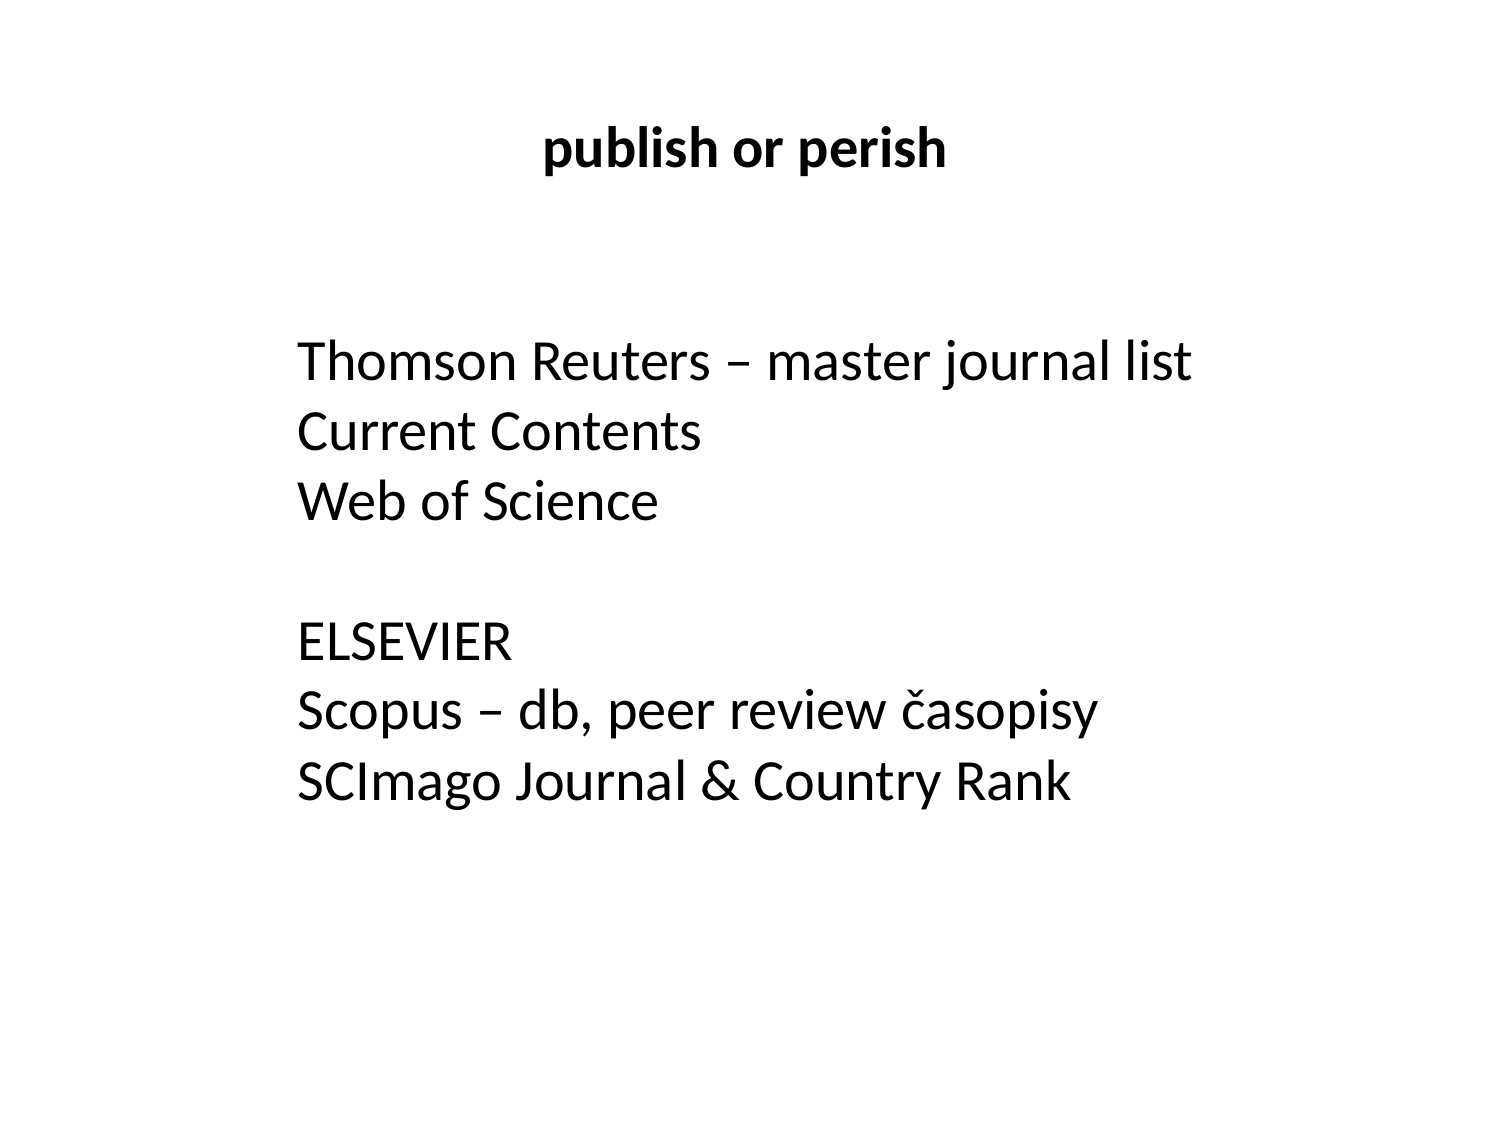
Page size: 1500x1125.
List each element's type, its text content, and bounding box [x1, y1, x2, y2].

text_box Thomson Reuters – master journal list Current Contents Web of Science ELSEVIER Scopus – db, peer review časopisy SCImago Journal & Country Rank [282, 314, 1209, 820]
text_box publish or perish [528, 101, 963, 187]
